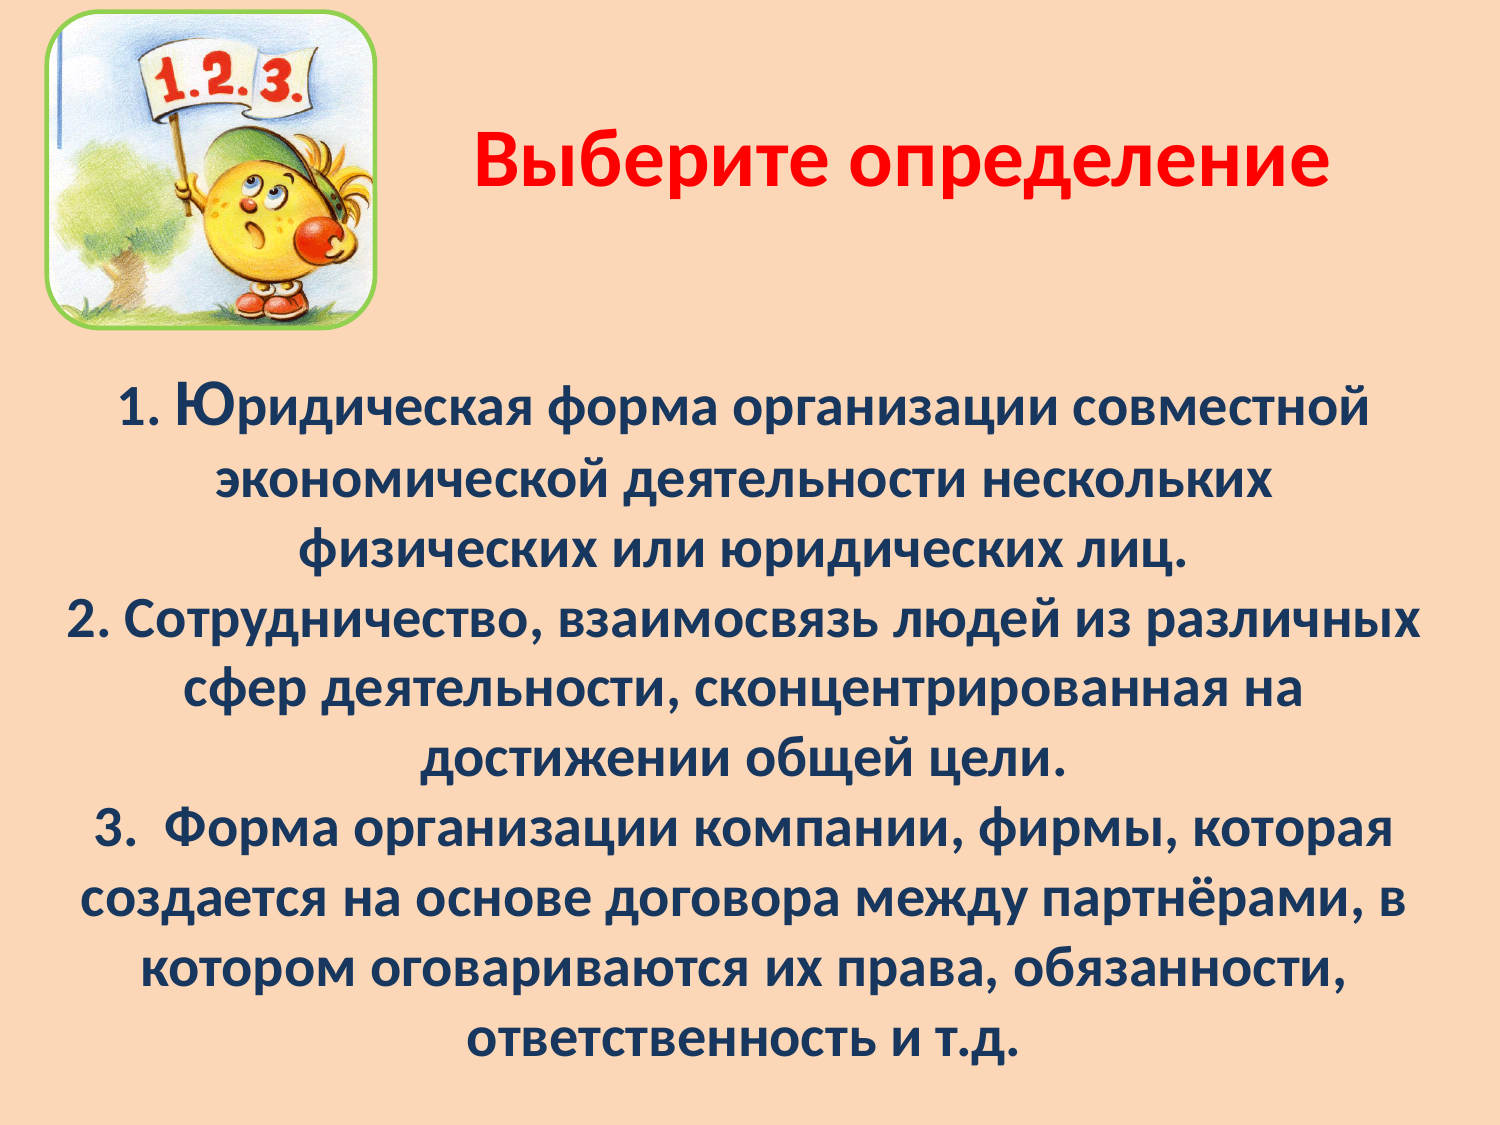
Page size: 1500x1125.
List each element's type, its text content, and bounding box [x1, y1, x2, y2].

picture [46, 11, 376, 329]
title 1. Юридическая форма организации совместной экономической деятельности нескольких физических или юридических лиц. 2. Сотрудничество, взаимосвязь людей из различных сфер деятельности, сконцентрированная на достижении общей цели. 3. Форма организации компании, фирмы, которая создается на основе договора между партнёрами, в котором оговариваются их права, обязанности, ответственность и т.д. [46, 351, 1442, 1079]
list Выберите определение [381, 82, 1454, 211]
